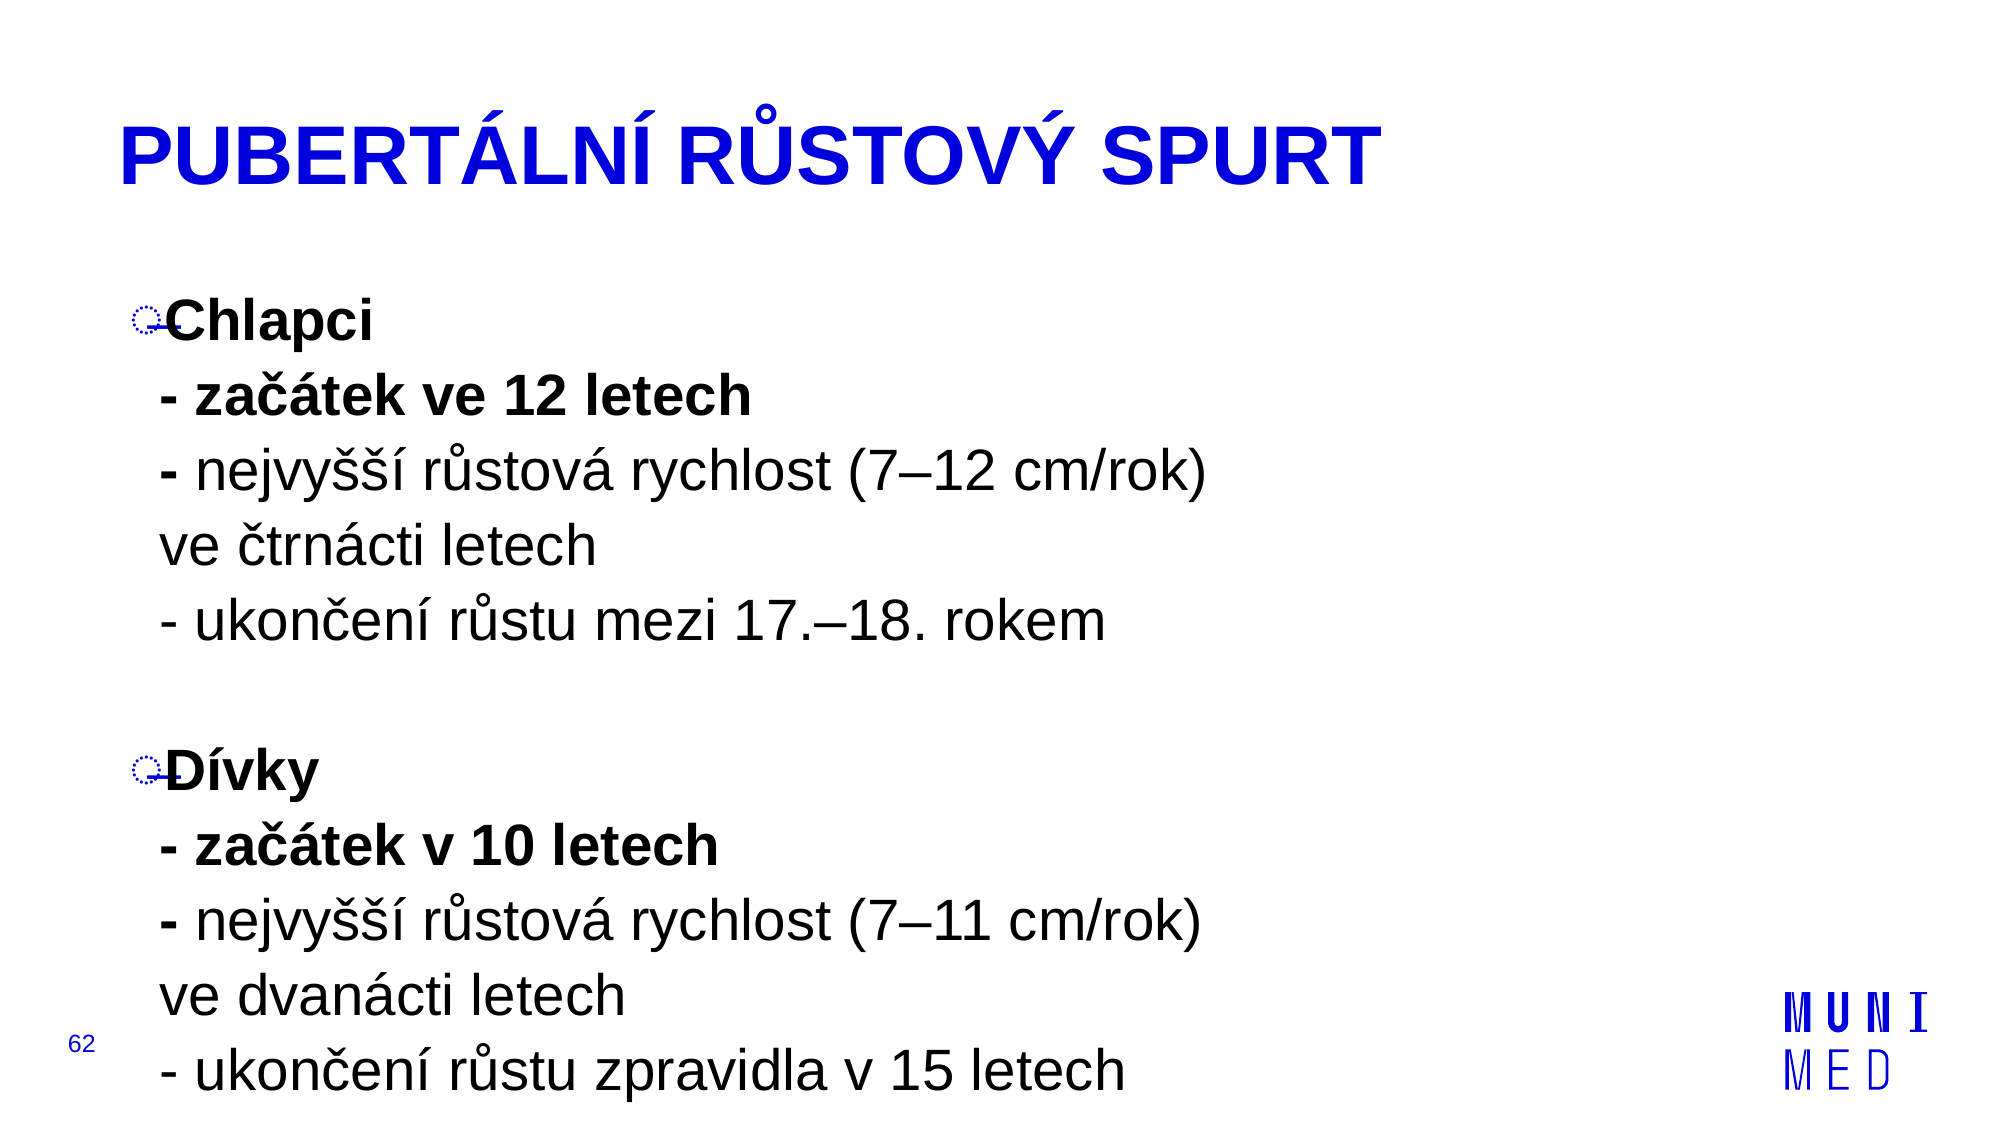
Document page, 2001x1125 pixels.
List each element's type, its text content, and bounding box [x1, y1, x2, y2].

list Chlapci - začátek ve 12 letech - nejvyšší růstová rychlost (7–12 cm/rok) ve čtrnácti letech - ukončení růstu mezi 17.–18. rokem Dívky - začátek v 10 letech - nejvyšší růstová rychlost (7–11 cm/rok) ve dvanácti letech - ukončení růstu zpravidla v 15 letech [118, 277, 1883, 957]
title PUBERTÁLNÍ RŮSTOVÝ SPURT [118, 118, 1883, 193]
slide_number 62 [67, 1021, 110, 1063]
